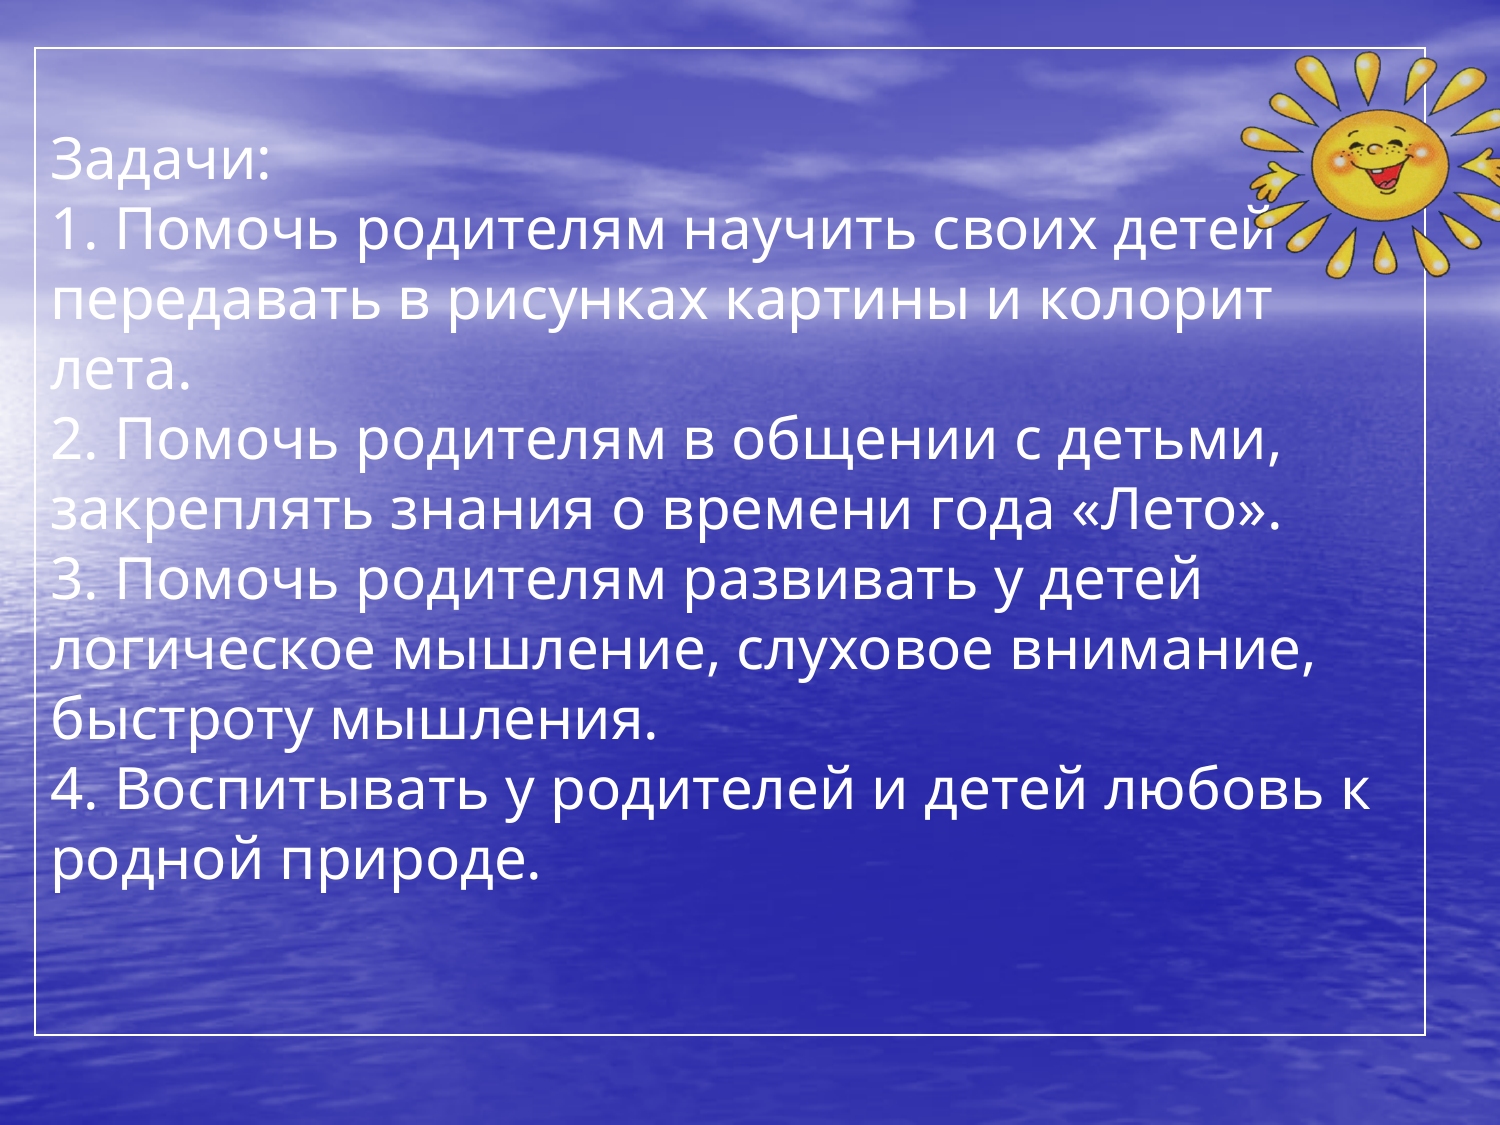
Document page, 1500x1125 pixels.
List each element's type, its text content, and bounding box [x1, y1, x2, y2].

title Задачи: 1. Помочь родителям научить своих детей передавать в рисунках картины и колорит лета. 2. Помочь родителям в общении с детьми, закреплять знания о времени года «Лето». 3. Помочь родителям развивать у детей логическое мышление, слуховое внимание, быстроту мышления. 4. Воспитывать у родителей и детей любовь к родной природе. [34, 47, 1426, 1036]
picture [1206, 23, 1500, 305]
